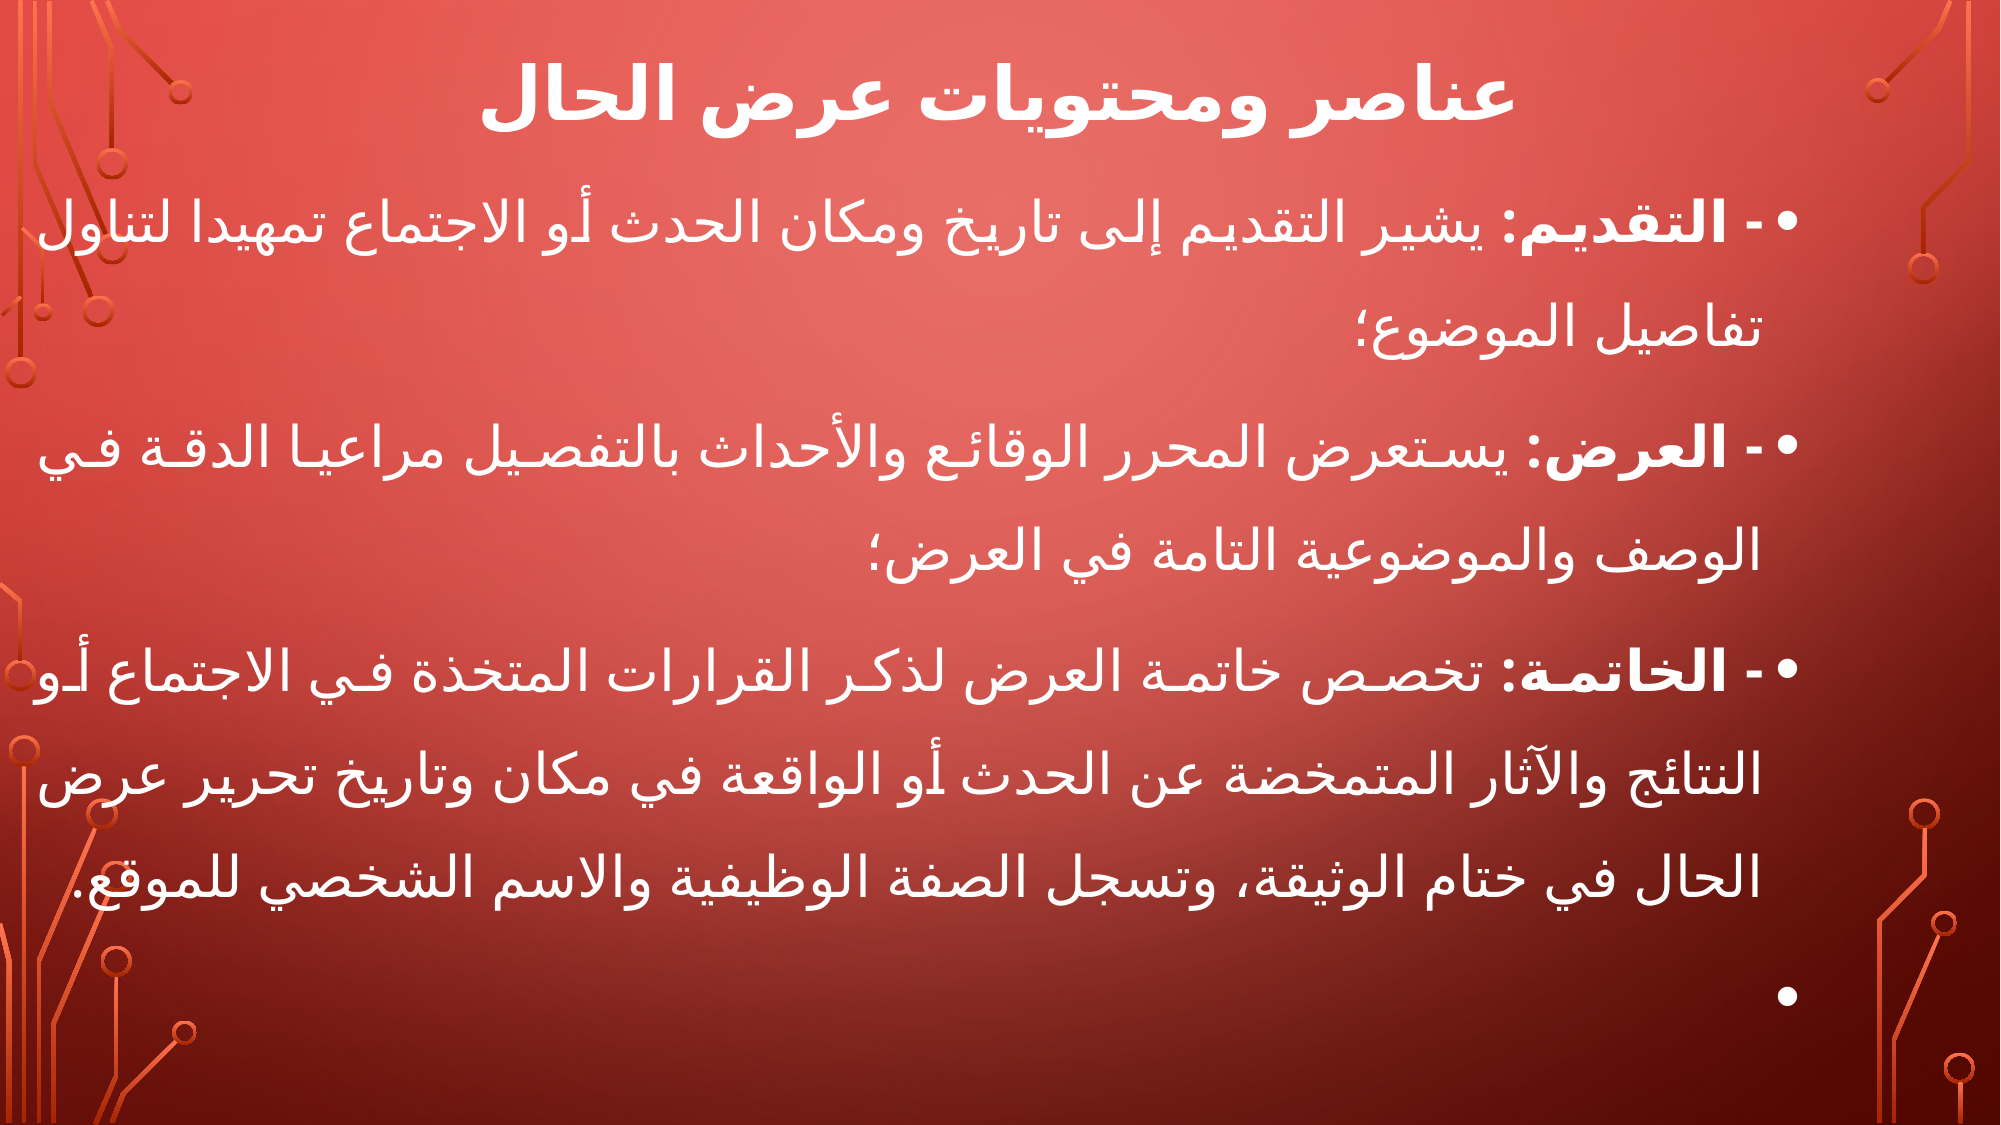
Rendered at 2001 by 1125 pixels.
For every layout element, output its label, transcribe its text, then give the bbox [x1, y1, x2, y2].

list - التقديم: يشير التقديم إلى تاريخ ومكان الحدث أو الاجتماع تمهيدا لتناول تفاصيل الموضوع؛ - العرض: يستعرض المحرر الوقائع والأحداث بالتفصيل مراعيا الدقة في الوصف والموضوعية التامة في العرض؛ - الخاتمة: تخصص خاتمة العرض لذكر القرارات المتخذة في الاجتماع أو النتائج والآثار المتمخضة عن الحدث أو الواقعة في مكان وتاريخ تحرير عرض الحال في ختام الوثيقة، وتسجل الصفة الوظيفية والاسم الشخصي للموقع. [20, 143, 1813, 1125]
title عناصر ومحتويات عرض الحال [187, 0, 1813, 143]
